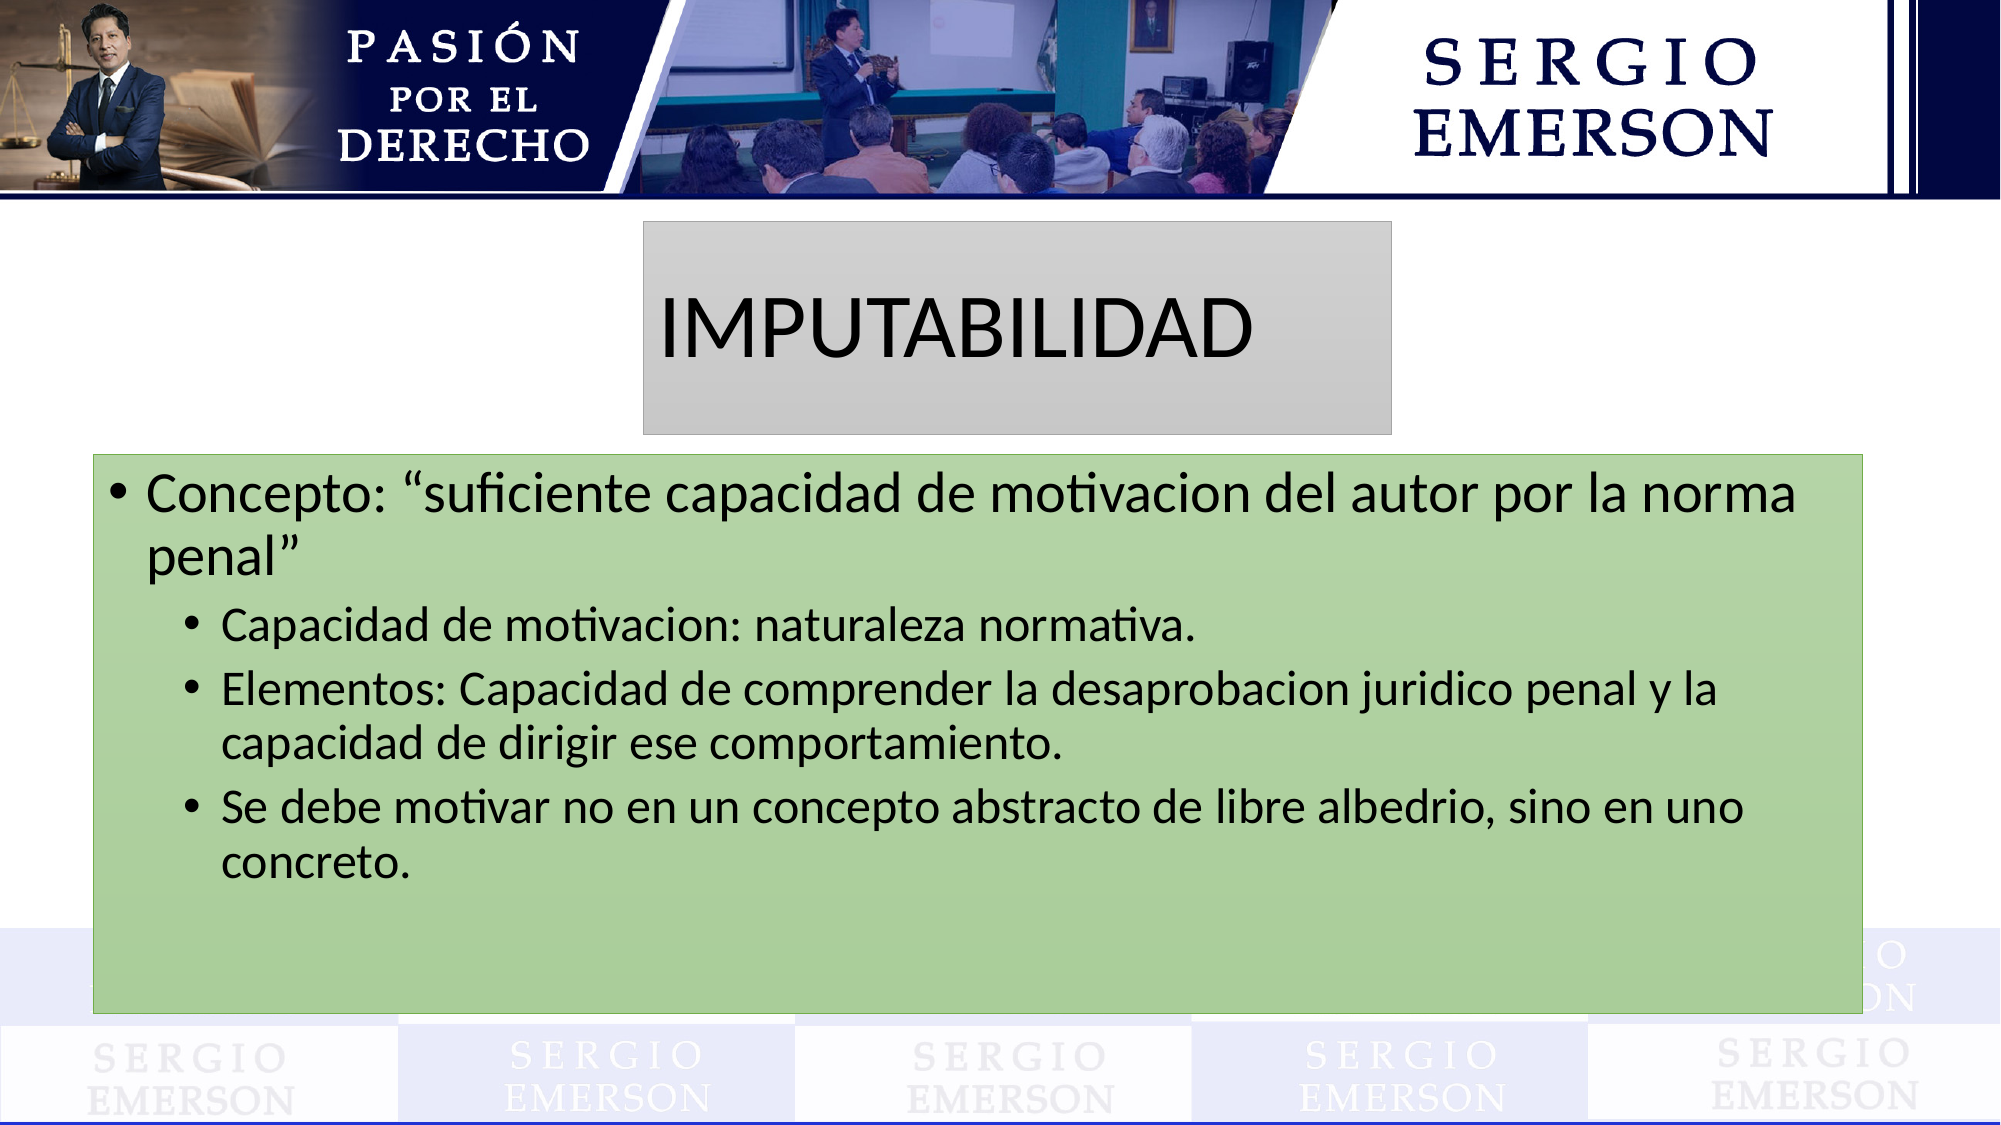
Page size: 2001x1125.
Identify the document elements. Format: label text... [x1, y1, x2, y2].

list Concepto: “suficiente capacidad de motivacion del autor por la norma penal” Capacidad de motivacion: naturaleza normativa. Elementos: Capacidad de comprender la desaprobacion juridico penal y la capacidad de dirigir ese comportamiento. Se debe motivar no en un concepto abstracto de libre albedrio, sino en uno concreto. [93, 454, 1863, 1014]
picture [0, 0, 2001, 1125]
title IMPUTABILIDAD [643, 221, 1392, 435]
